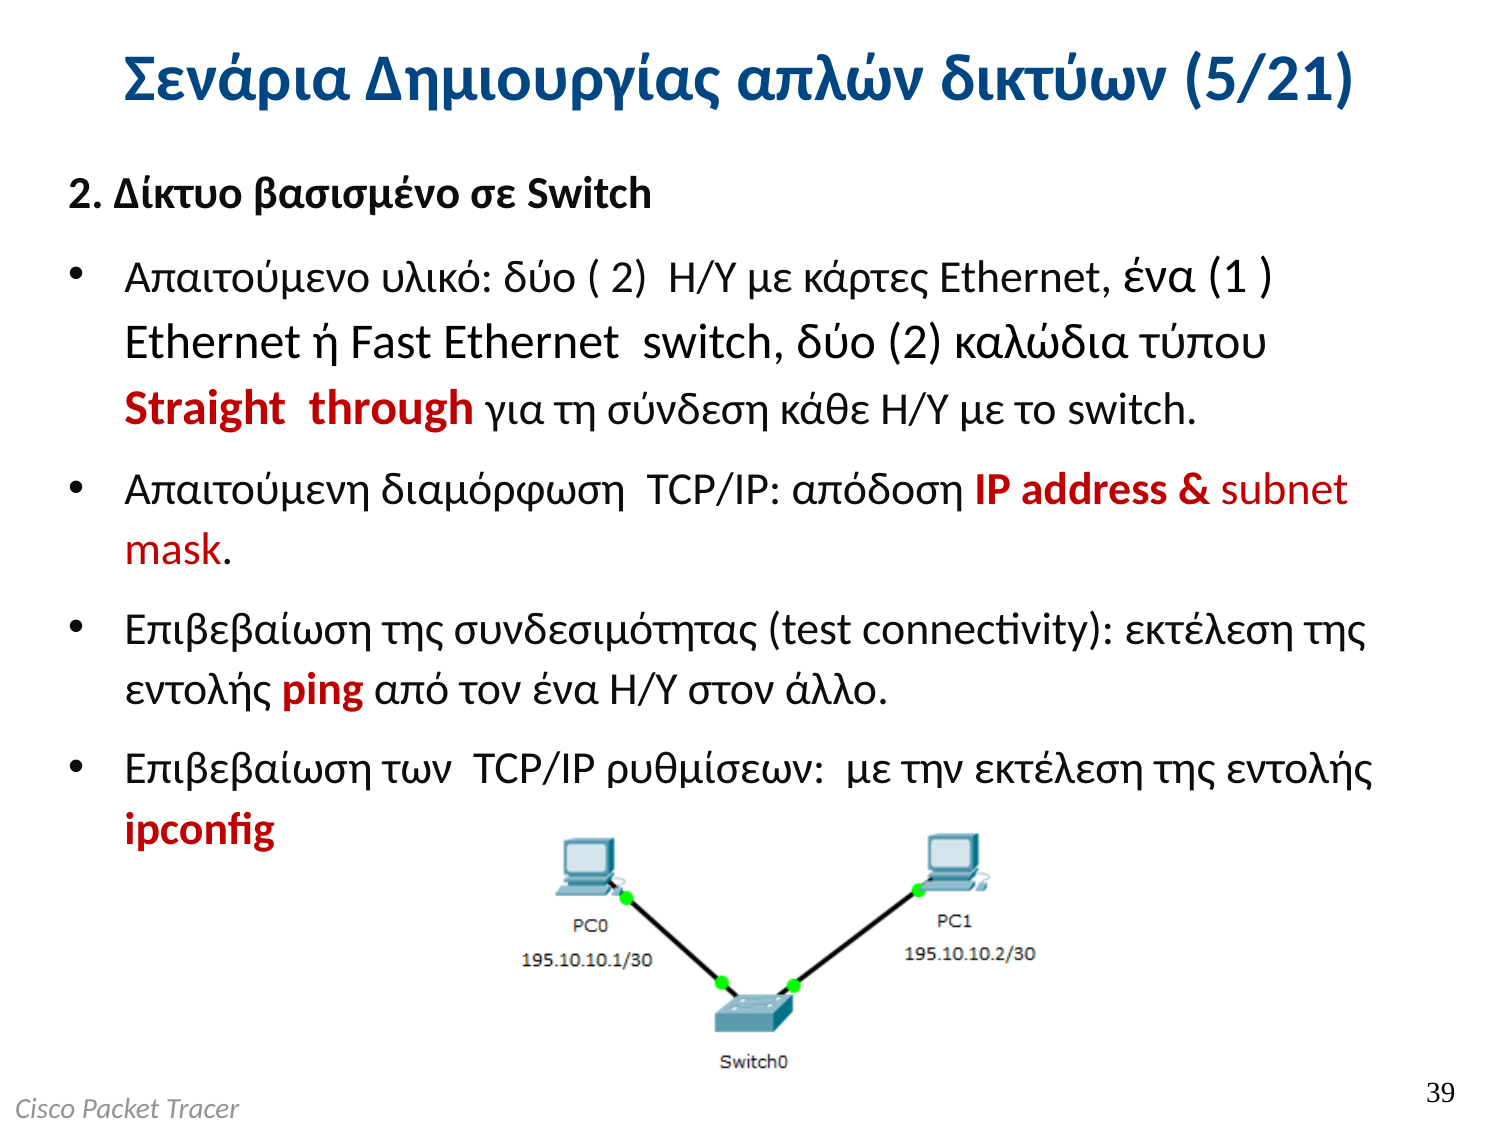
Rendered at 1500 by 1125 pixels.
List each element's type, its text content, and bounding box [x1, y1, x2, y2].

footer Cisco Packet Tracer [0, 1081, 487, 1125]
slide_number 39 [1157, 1066, 1471, 1125]
picture [489, 788, 1070, 1120]
title Σενάρια Δημιουργίας απλών δικτύων (5/21) [109, 0, 1385, 149]
list 2. Δίκτυο βασισμένο σε Switch Απαιτούμενο υλικό: δύο ( 2) Η/Υ με κάρτες Ethernet, ένα (1 ) Ethernet ή Fast Ethernet switch, δύο (2) καλώδια τύπου Straight through για τη σύνδεση κάθε Η/Υ με το switch. Απαιτούμενη διαμόρφωση TCP/IP: απόδοση IP address & subnet mask. Επιβεβαίωση της συνδεσιμότητας (test connectivity): εκτέλεση της εντολής ping από τον ένα Η/Υ στον άλλο. Επιβεβαίωση των TCP/IP ρυθμίσεων: με την εκτέλεση της εντολής ipconfig [52, 149, 1448, 1083]
